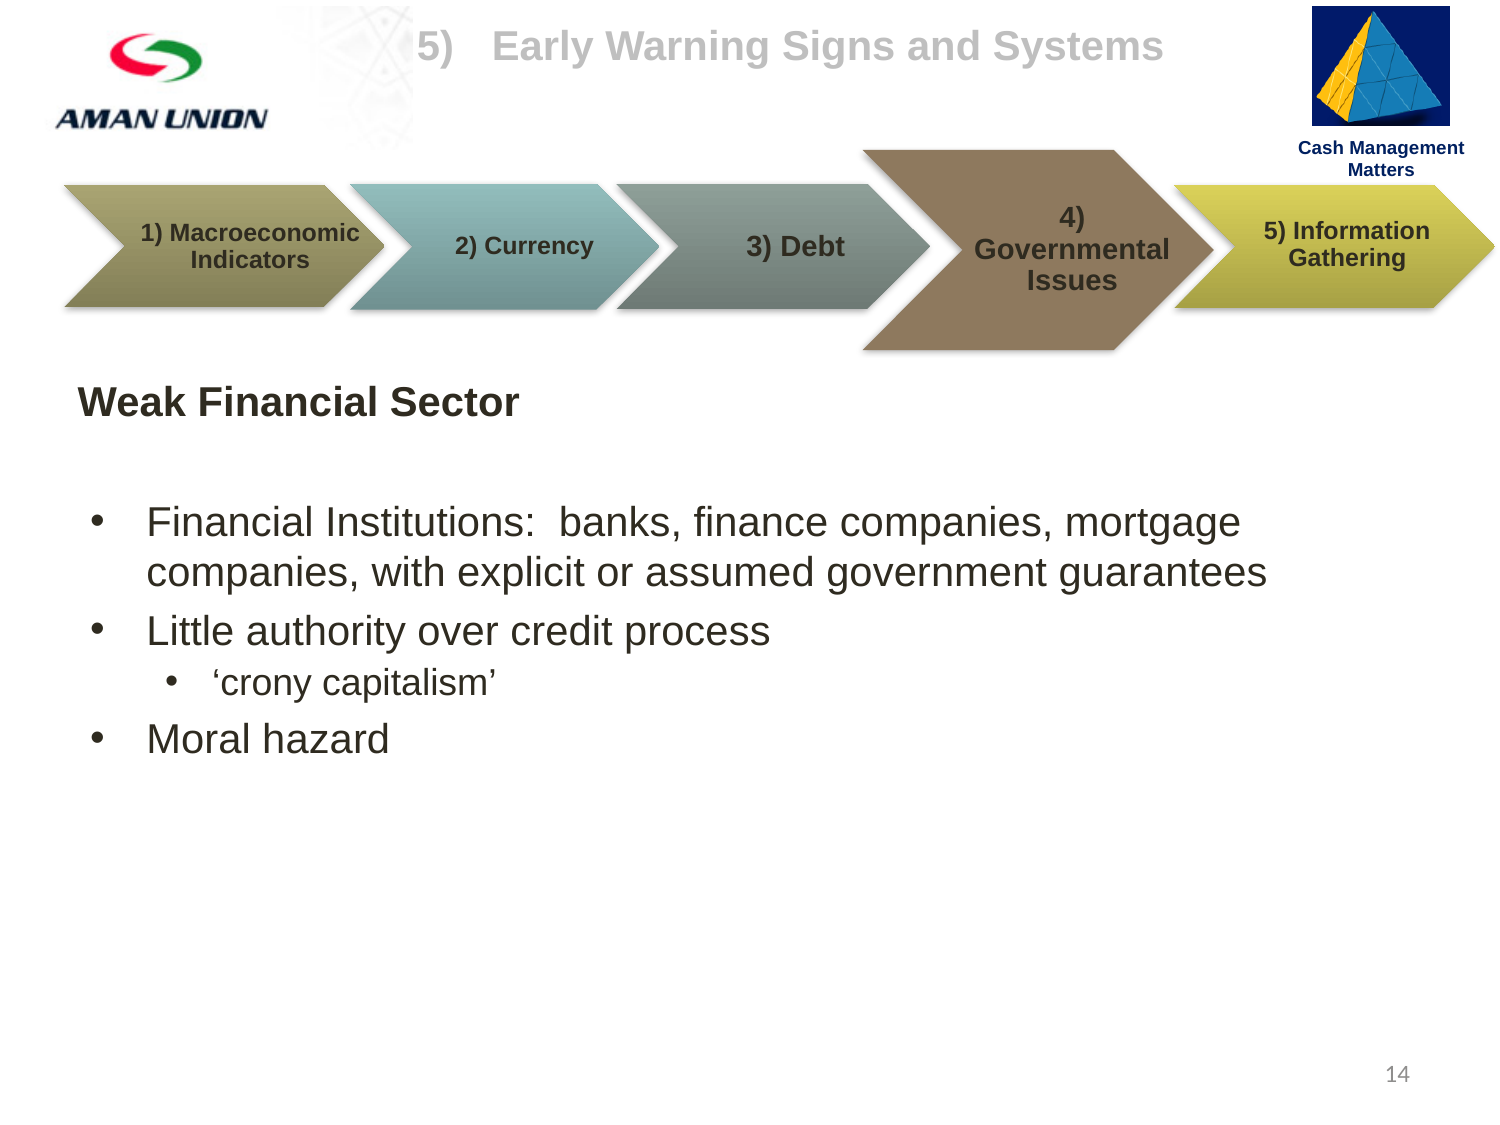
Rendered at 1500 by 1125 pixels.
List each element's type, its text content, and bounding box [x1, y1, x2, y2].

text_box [63, 184, 346, 309]
picture [1312, 5, 1451, 127]
text_box Weak Financial Sector [62, 347, 751, 453]
text_box Financial Institutions: banks, finance companies, mortgage companies, with explicit or assumed government guarantees Little authority over credit process ‘crony capitalism’ Moral hazard [75, 487, 1426, 795]
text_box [1174, 183, 1496, 309]
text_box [616, 183, 857, 310]
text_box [349, 183, 614, 310]
text_box Cash Management Matters [1260, 127, 1500, 185]
slide_number 14 [1074, 1042, 1425, 1103]
picture [7, 5, 413, 151]
text_box Early Warning Signs and Systems [415, 10, 1180, 76]
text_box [862, 149, 1215, 351]
